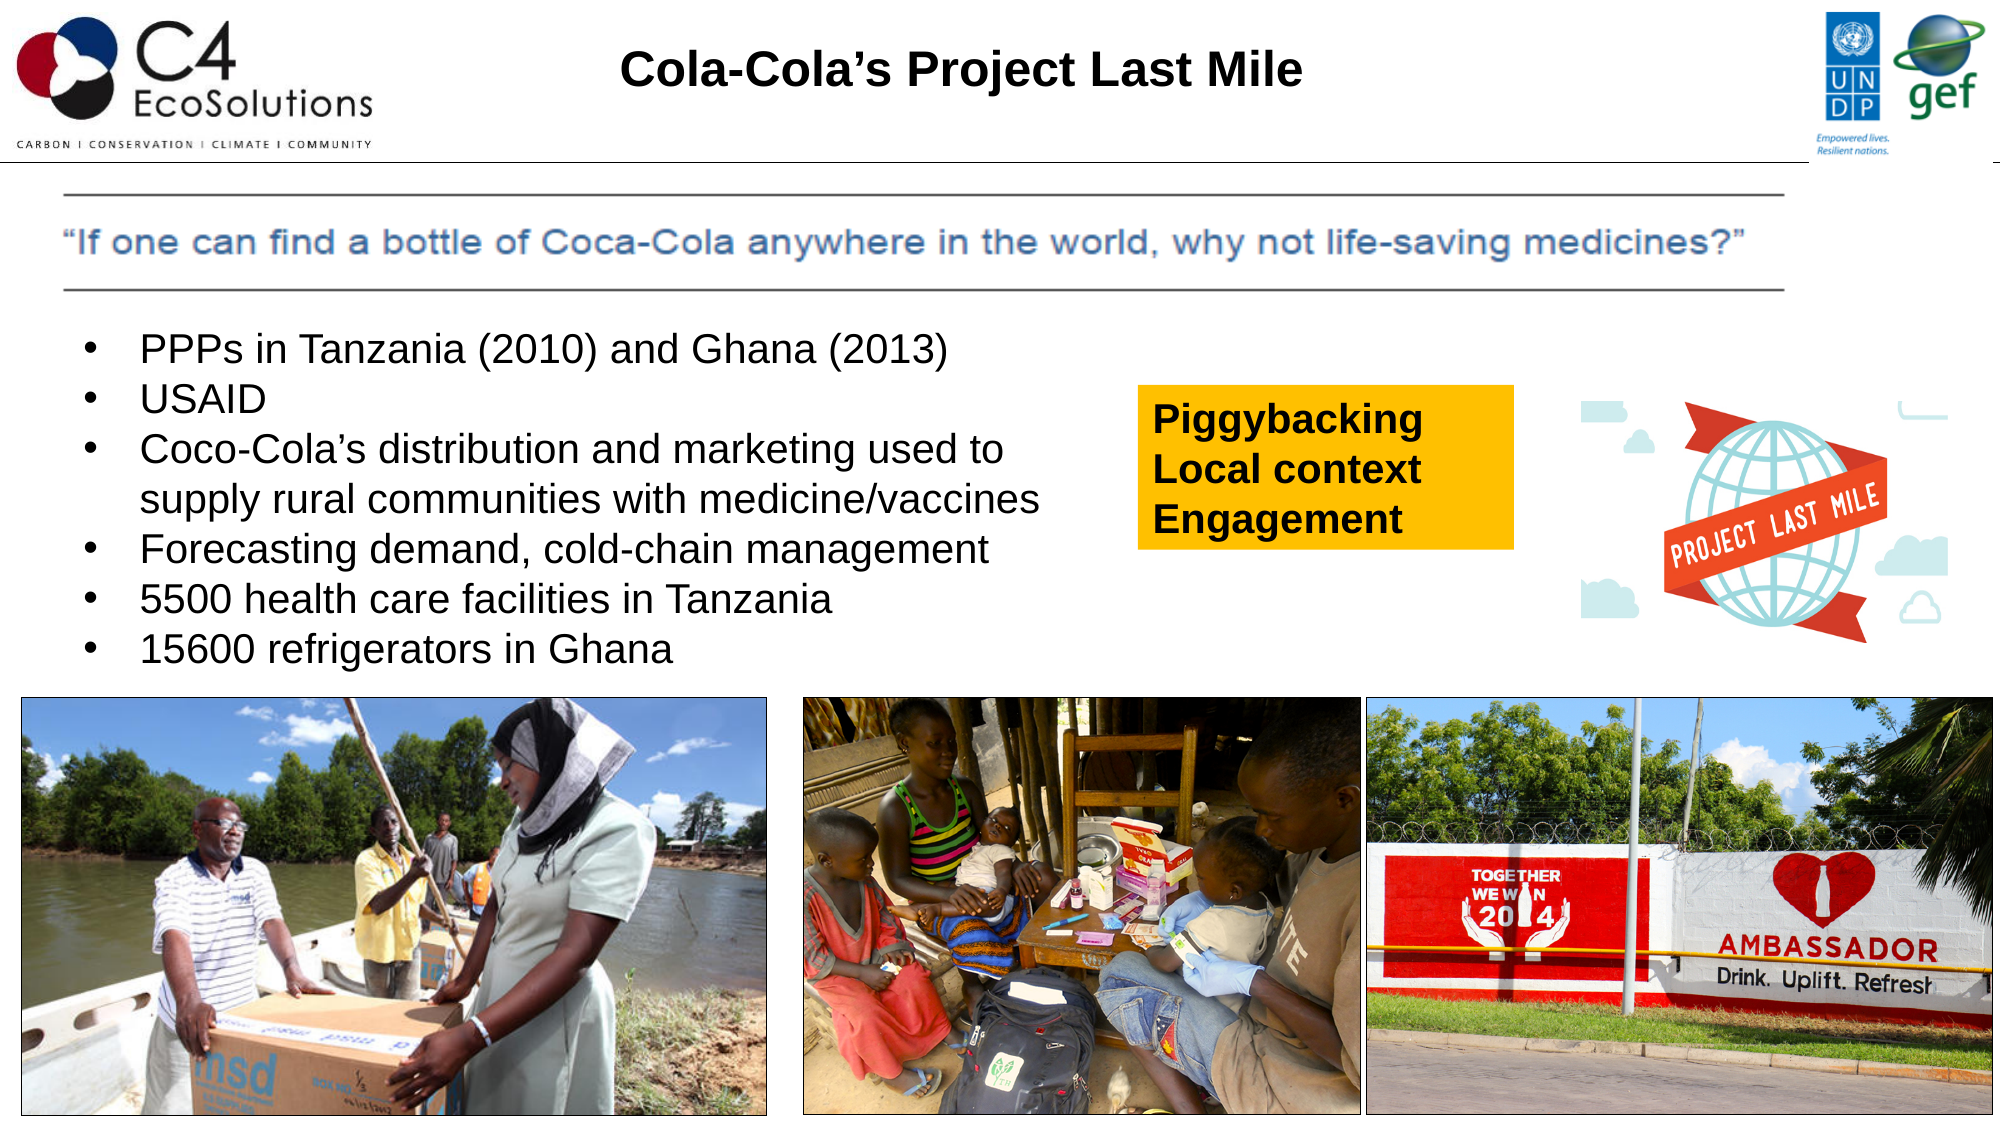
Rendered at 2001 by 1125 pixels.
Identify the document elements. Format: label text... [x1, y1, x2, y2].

picture [803, 697, 1361, 1115]
picture [1366, 697, 1993, 1115]
picture [46, 179, 1810, 307]
picture [12, 12, 377, 151]
picture [21, 697, 767, 1116]
text_box Cola-Cola’s Project Last Mile [604, 28, 1582, 162]
text_box PPPs in Tanzania (2010) and Ghana (2013) USAID Coco-Cola’s distribution and marketing used to supply rural communities with medicine/vaccines Forecasting demand, cold-chain management 5500 health care facilities in Tanzania 15600 refrigerators in Ghana [68, 314, 1105, 965]
picture [1809, 0, 1993, 163]
picture [1581, 401, 1948, 643]
text_box Piggybacking Local context Engagement [1137, 384, 1514, 550]
